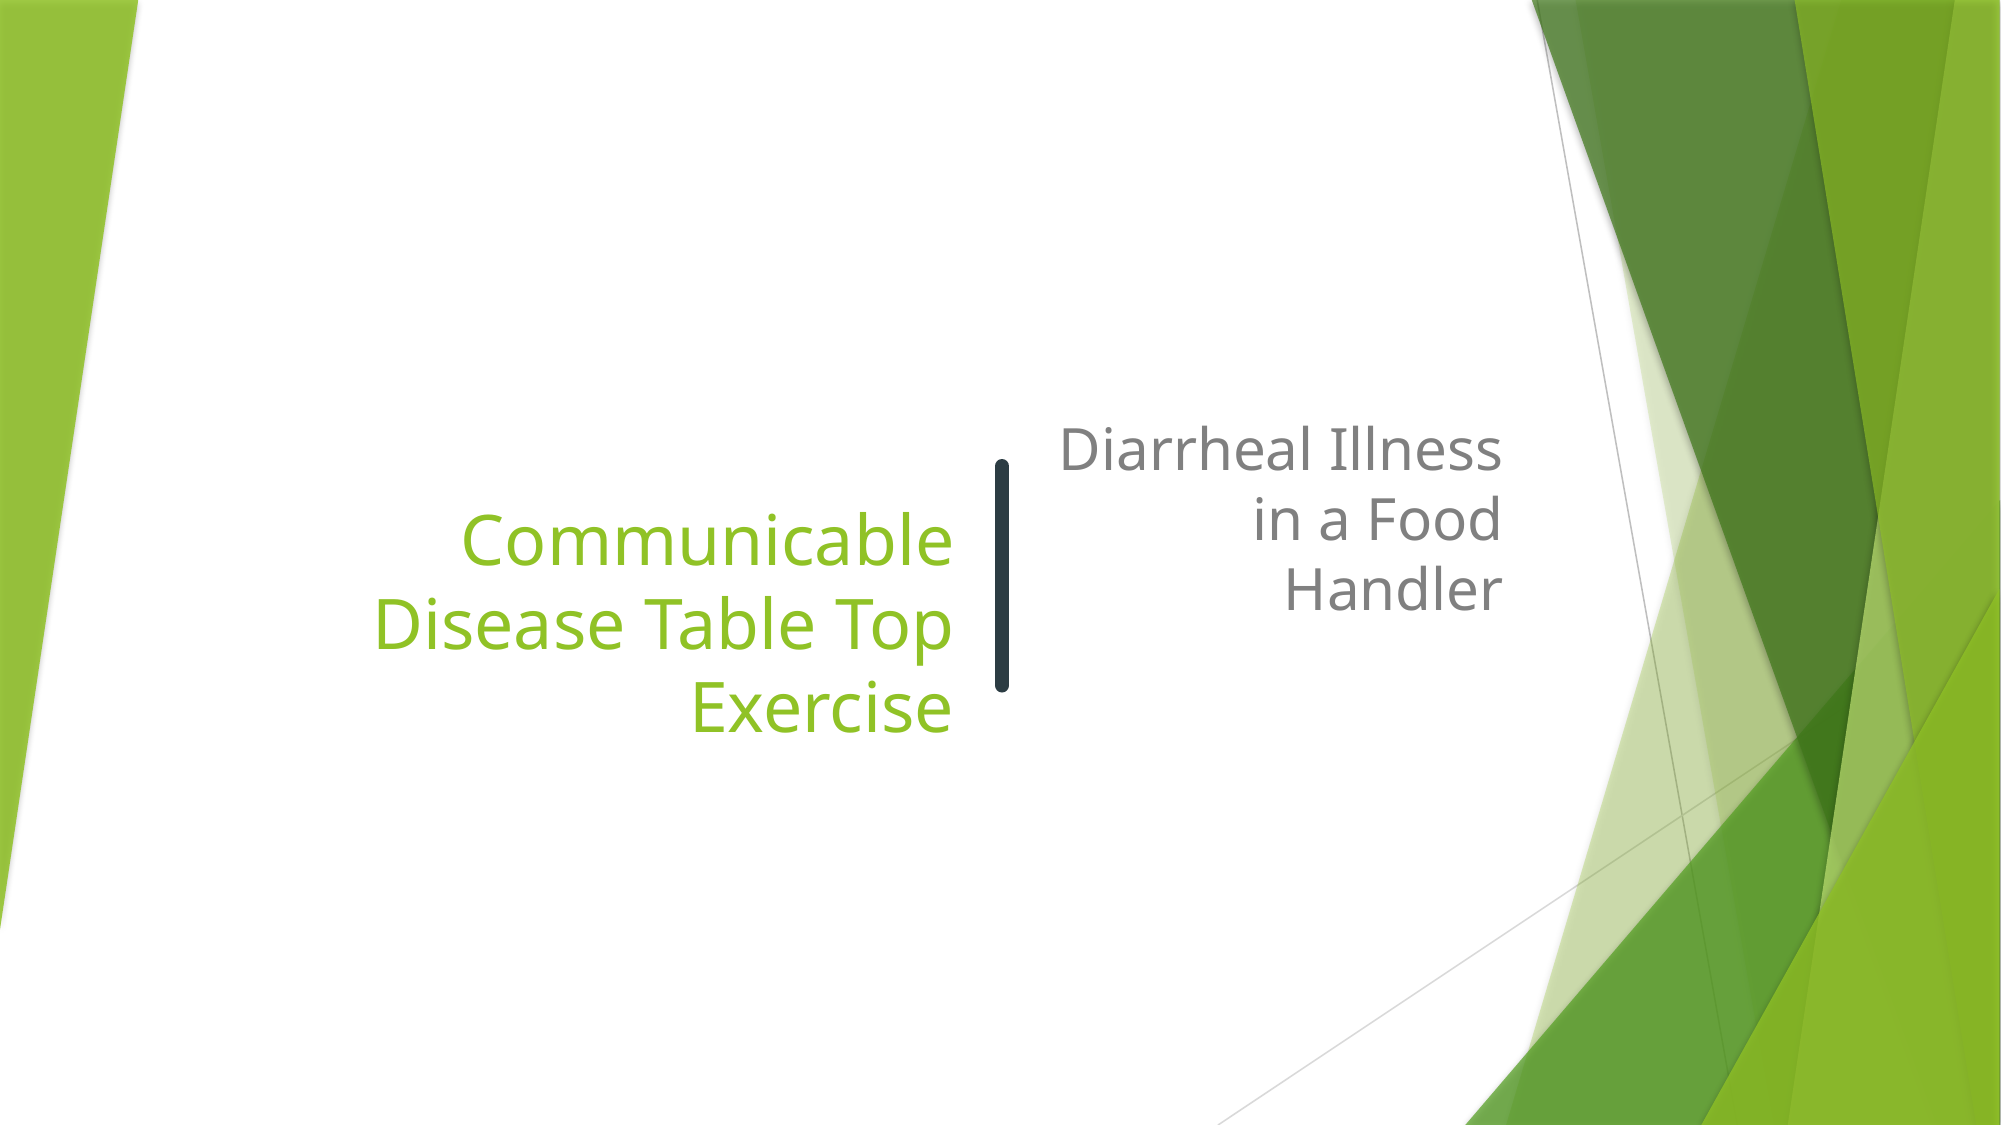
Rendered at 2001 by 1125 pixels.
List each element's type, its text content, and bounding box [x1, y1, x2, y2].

subtitle Diarrheal Illness in a Food Handler [1026, 404, 1519, 755]
title Communicable Disease Table Top Exercise [247, 484, 970, 755]
